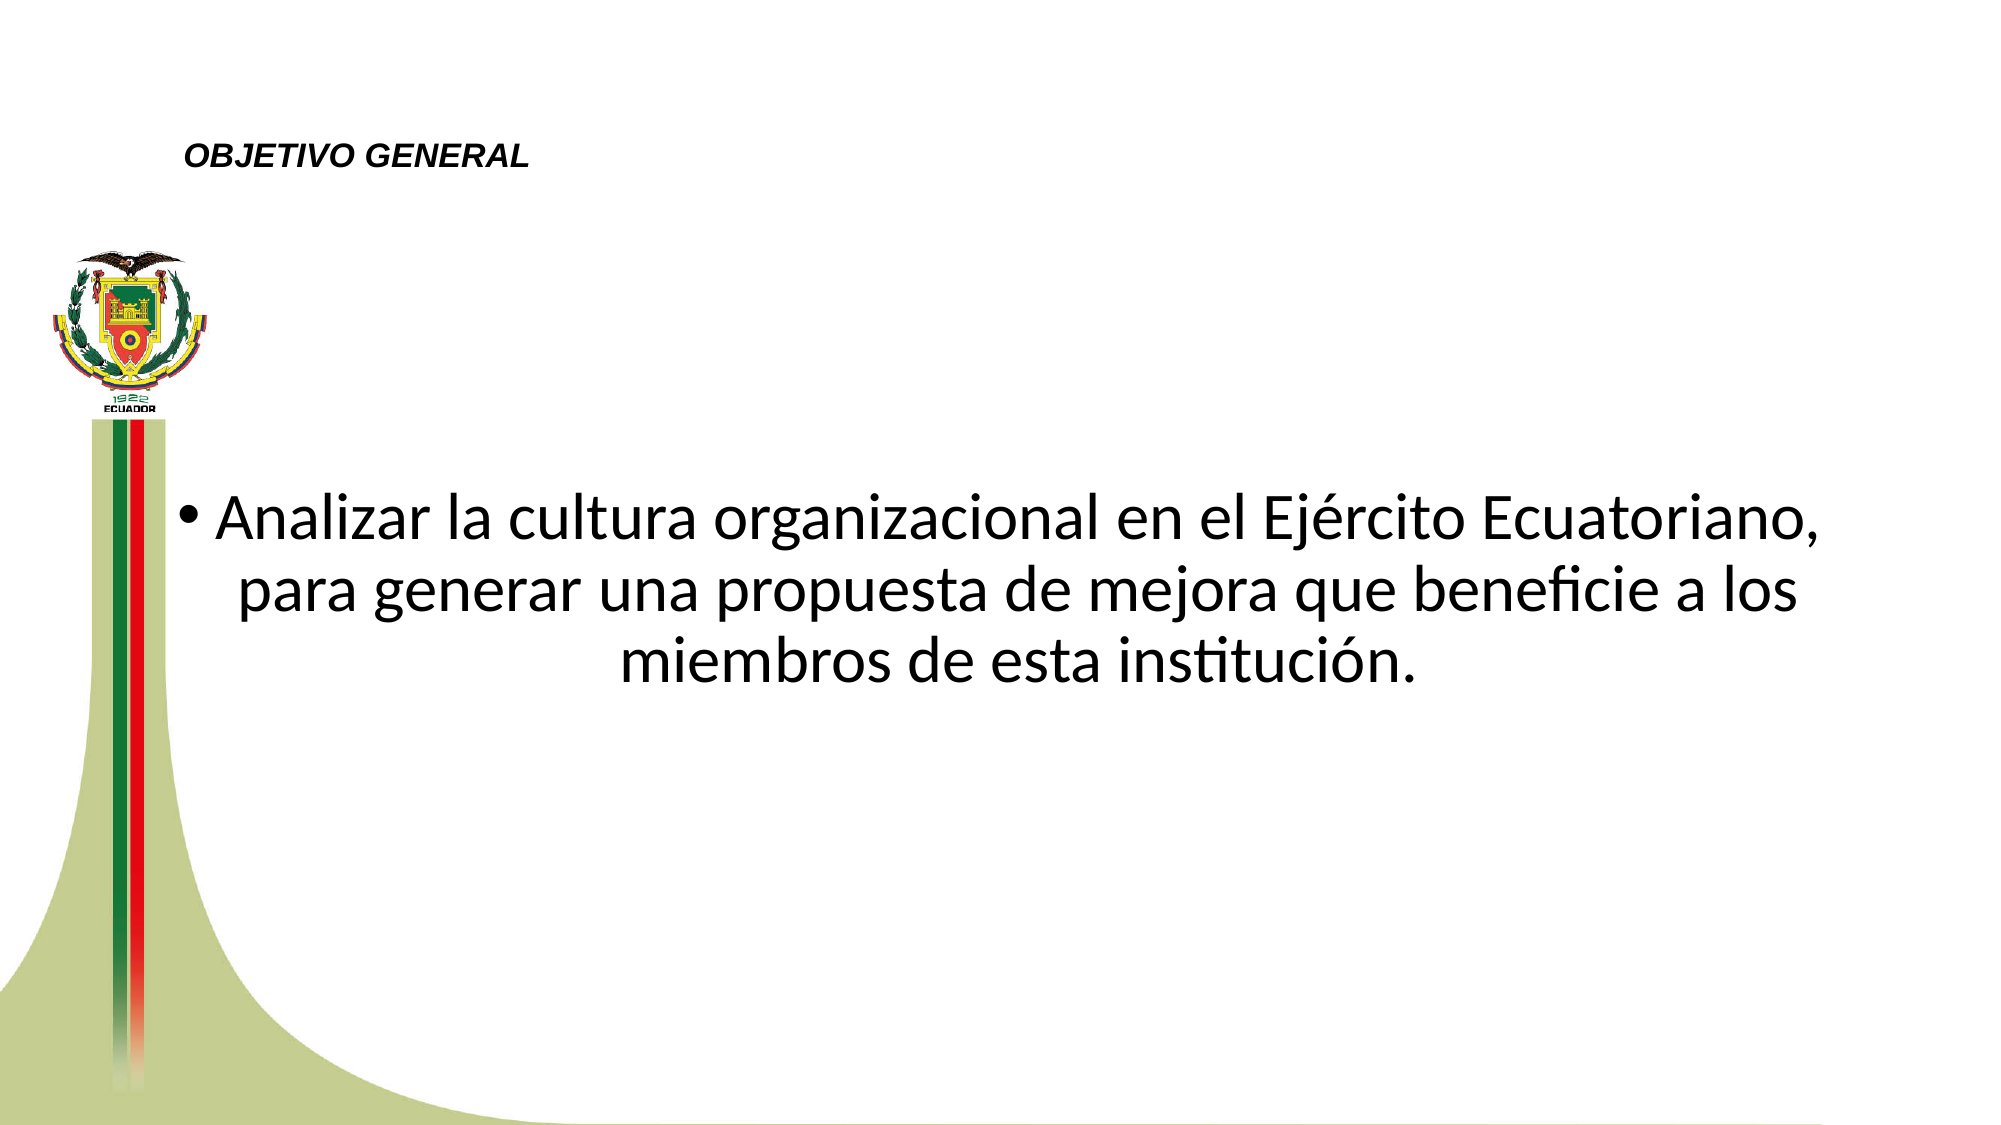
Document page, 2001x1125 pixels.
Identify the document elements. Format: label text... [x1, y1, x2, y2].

picture [0, 0, 2001, 1125]
title OBJETIVO GENERAL [137, 59, 1863, 278]
list Analizar la cultura organizacional en el Ejército Ecuatoriano, para generar una propuesta de mejora que beneficie a los miembros de esta institución. [137, 299, 1863, 1014]
